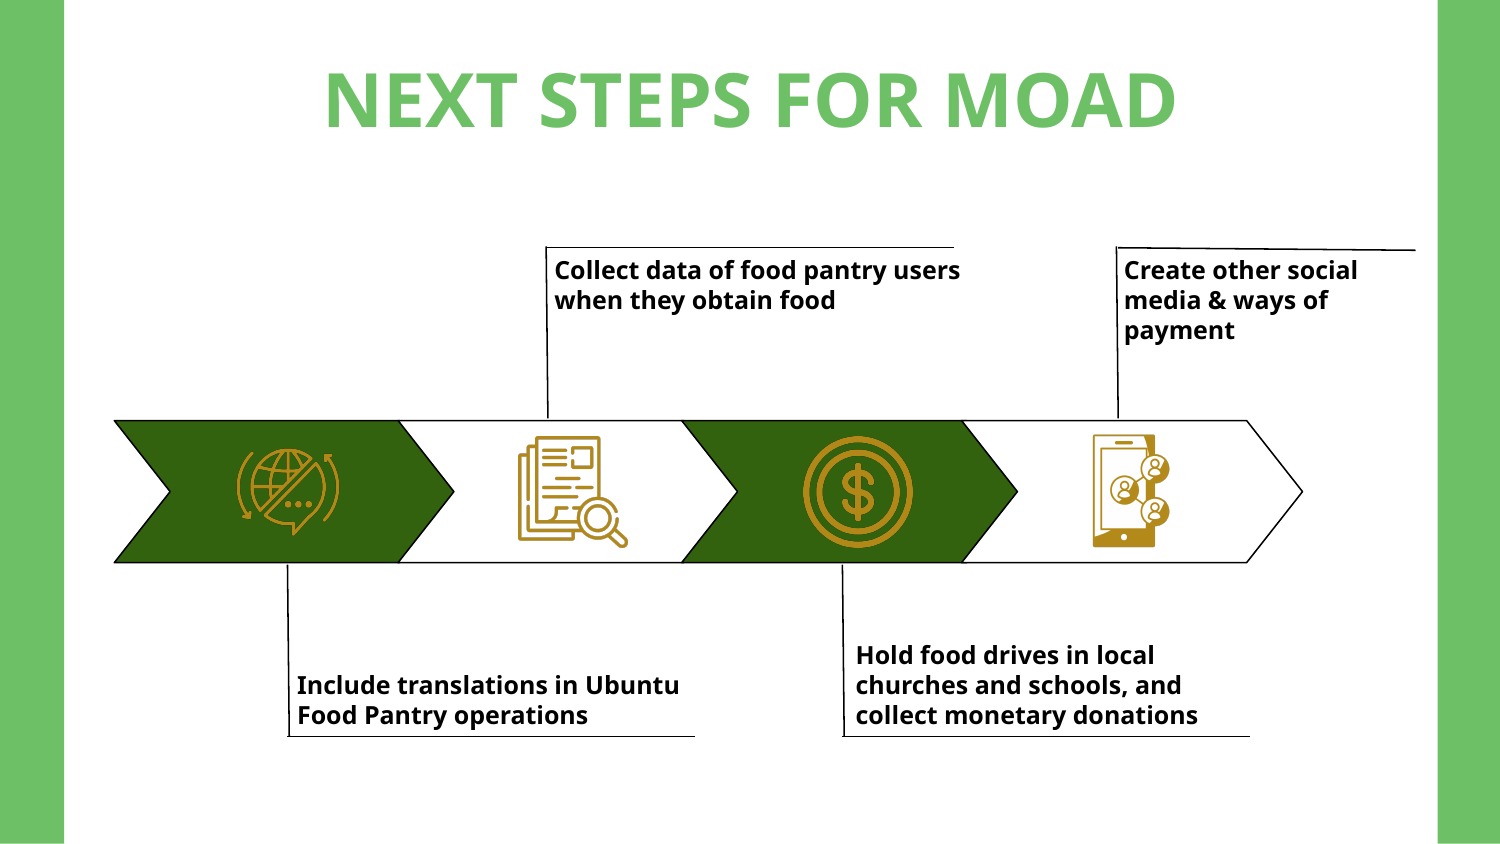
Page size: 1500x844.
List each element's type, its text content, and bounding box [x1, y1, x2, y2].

text_box [398, 420, 737, 563]
picture [518, 435, 629, 548]
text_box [1117, 247, 1416, 251]
text_box [961, 420, 1303, 563]
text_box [545, 253, 549, 419]
text_box Collect data of food pantry users when they obtain food [539, 239, 978, 306]
title NEXT STEPS FOR MOAD [120, 37, 1382, 138]
text_box Create other social media & ways of payment [1108, 239, 1450, 306]
picture [233, 435, 344, 548]
text_box [114, 420, 453, 563]
picture [1088, 429, 1176, 554]
text_box [681, 420, 1016, 563]
picture [803, 435, 914, 548]
text_box Include translations in Ubuntu Food Pantry operations [294, 654, 721, 721]
text_box Hold food drives in local churches and schools, and collect monetary donations [849, 624, 1279, 691]
